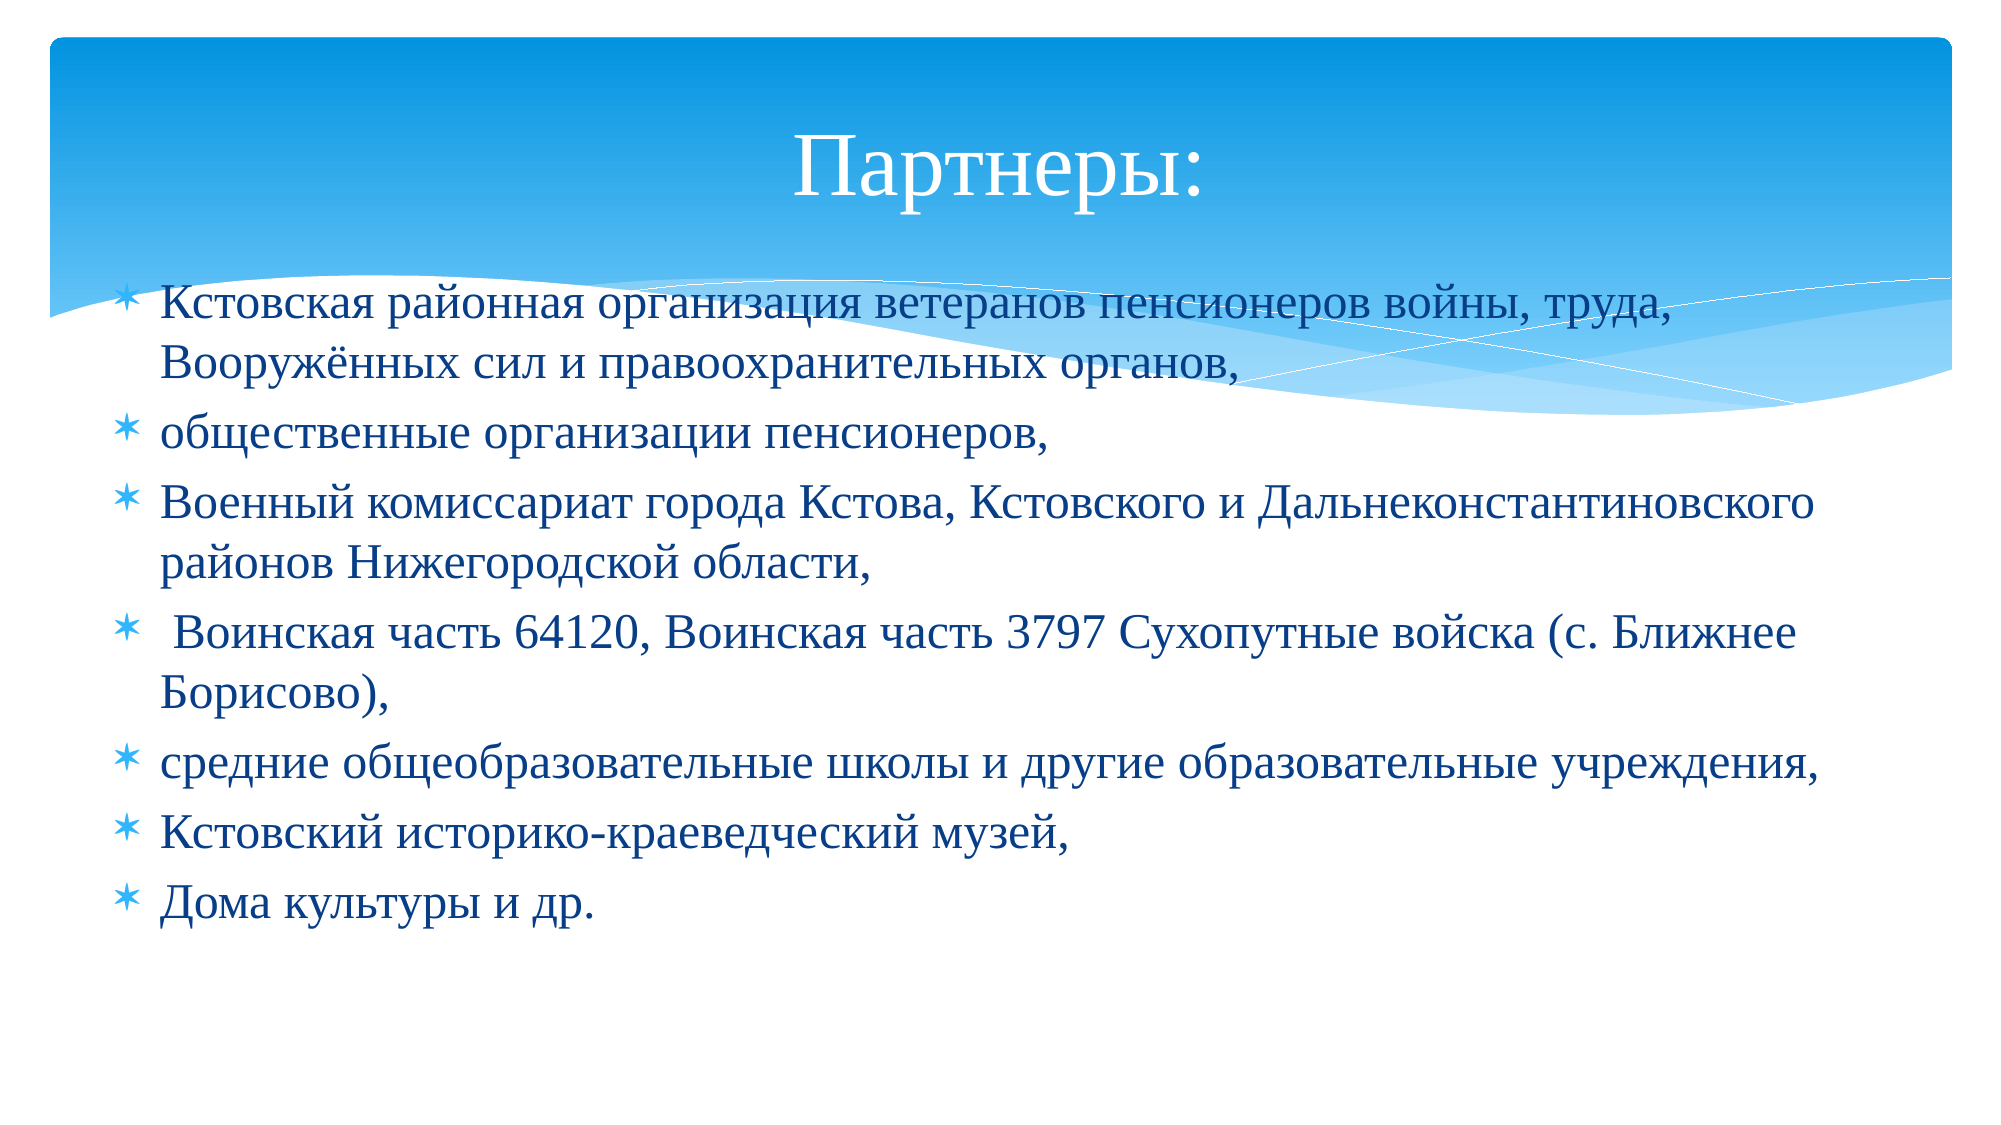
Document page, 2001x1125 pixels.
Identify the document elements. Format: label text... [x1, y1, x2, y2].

list Кстовская районная организация ветеранов пенсионеров войны, труда, Вооружённых сил и правоохранительных органов, общественные организации пенсионеров, Военный комиссариат города Кстова, Кстовского и Дальнеконстантиновского районов Нижегородской области, Воинская часть 64120, Воинская часть 3797 Сухопутные войска (с. Ближнее Борисово), средние общеобразовательные школы и другие образовательные учреждения, Кстовский историко-краеведческий музей, Дома культуры и др. [99, 261, 1922, 1047]
title Партнеры: [99, 55, 1900, 261]
